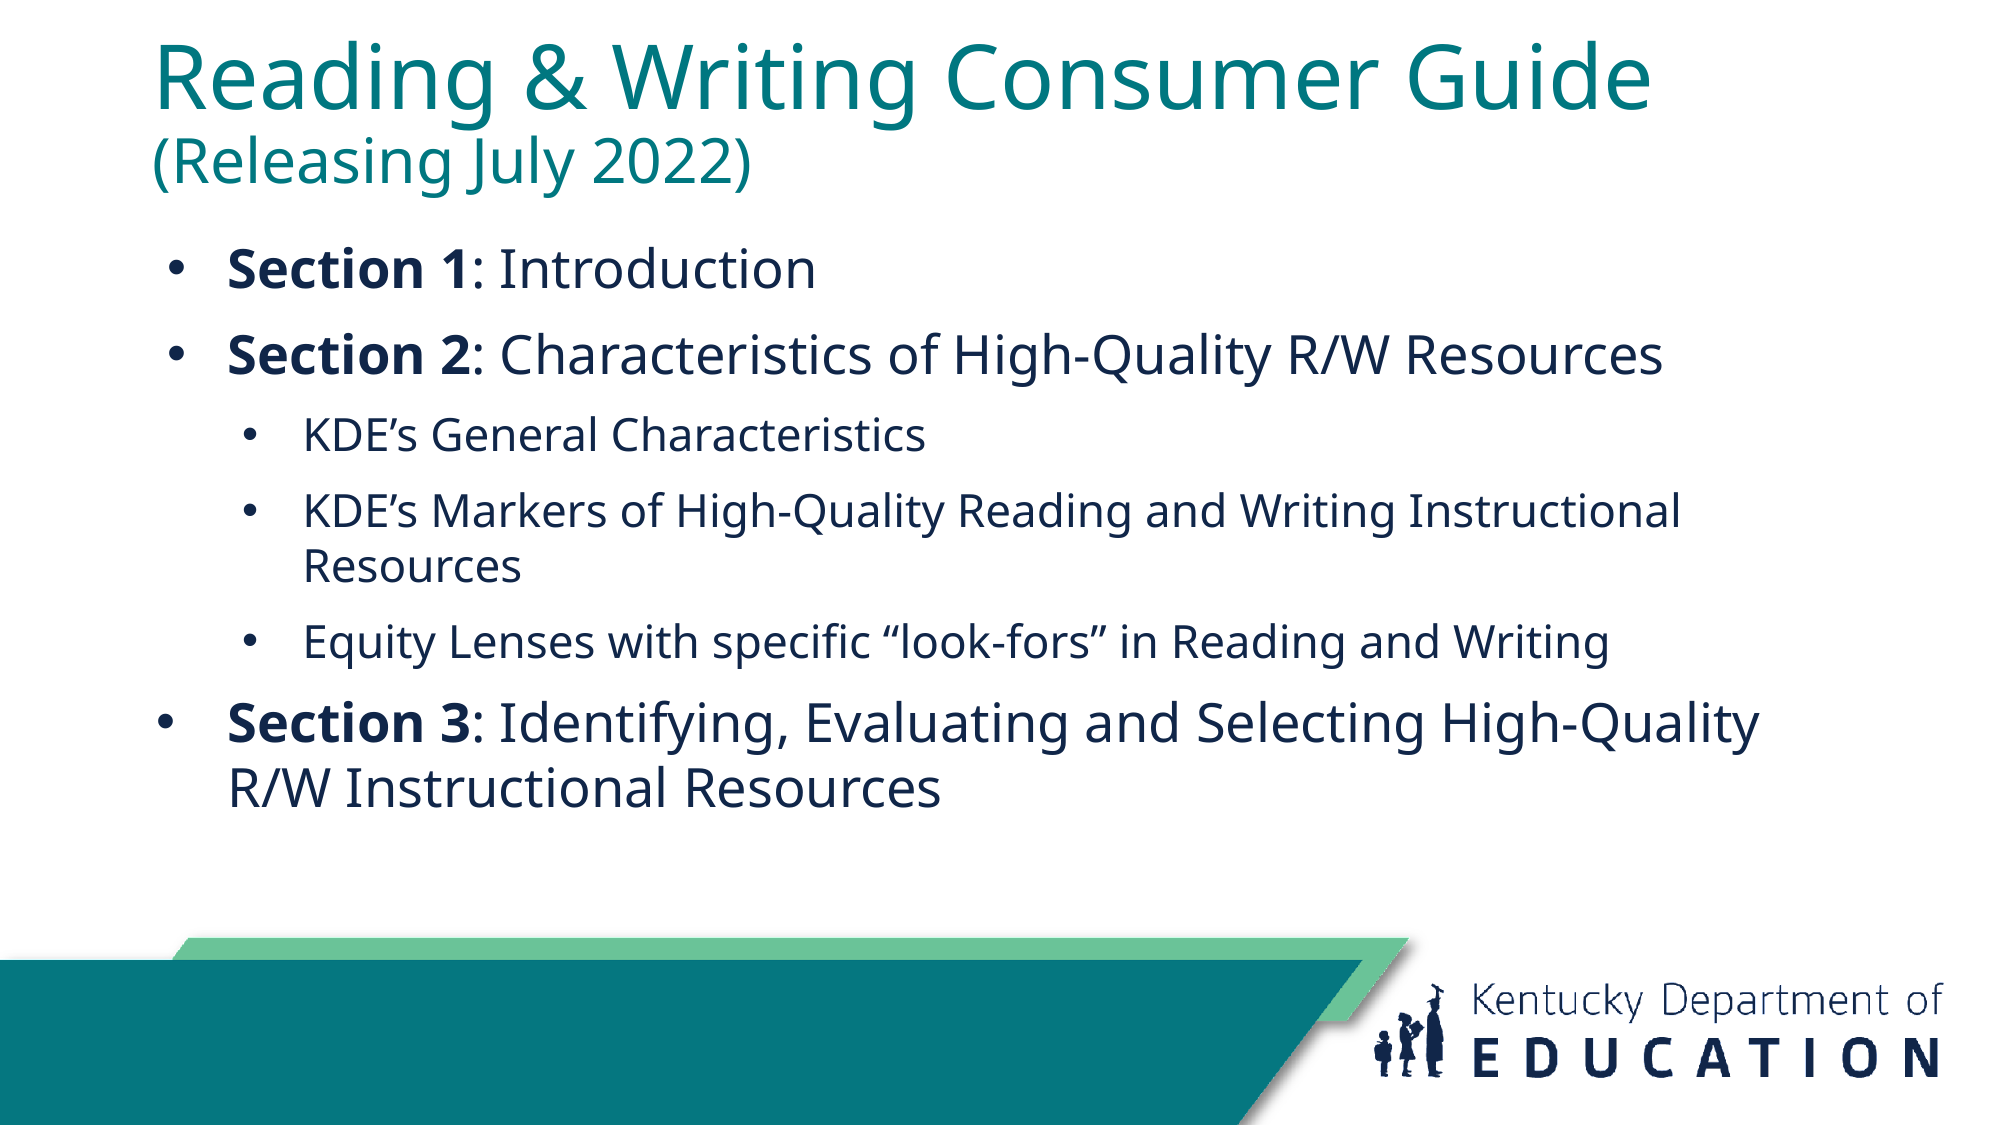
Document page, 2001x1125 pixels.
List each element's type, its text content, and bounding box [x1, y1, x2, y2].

list Section 1: Introduction Section 2: Characteristics of High-Quality R/W Resources KDE’s General Characteristics KDE’s Markers of High-Quality Reading and Writing Instructional Resources Equity Lenses with specific “look-fors” in Reading and Writing Section 3: Identifying, Evaluating and Selecting High-Quality R/W Instructional Resources [137, 226, 1863, 1101]
title Reading & Writing Consumer Guide (Releasing July 2022) [137, 24, 1863, 205]
picture [0, 0, 2001, 1125]
